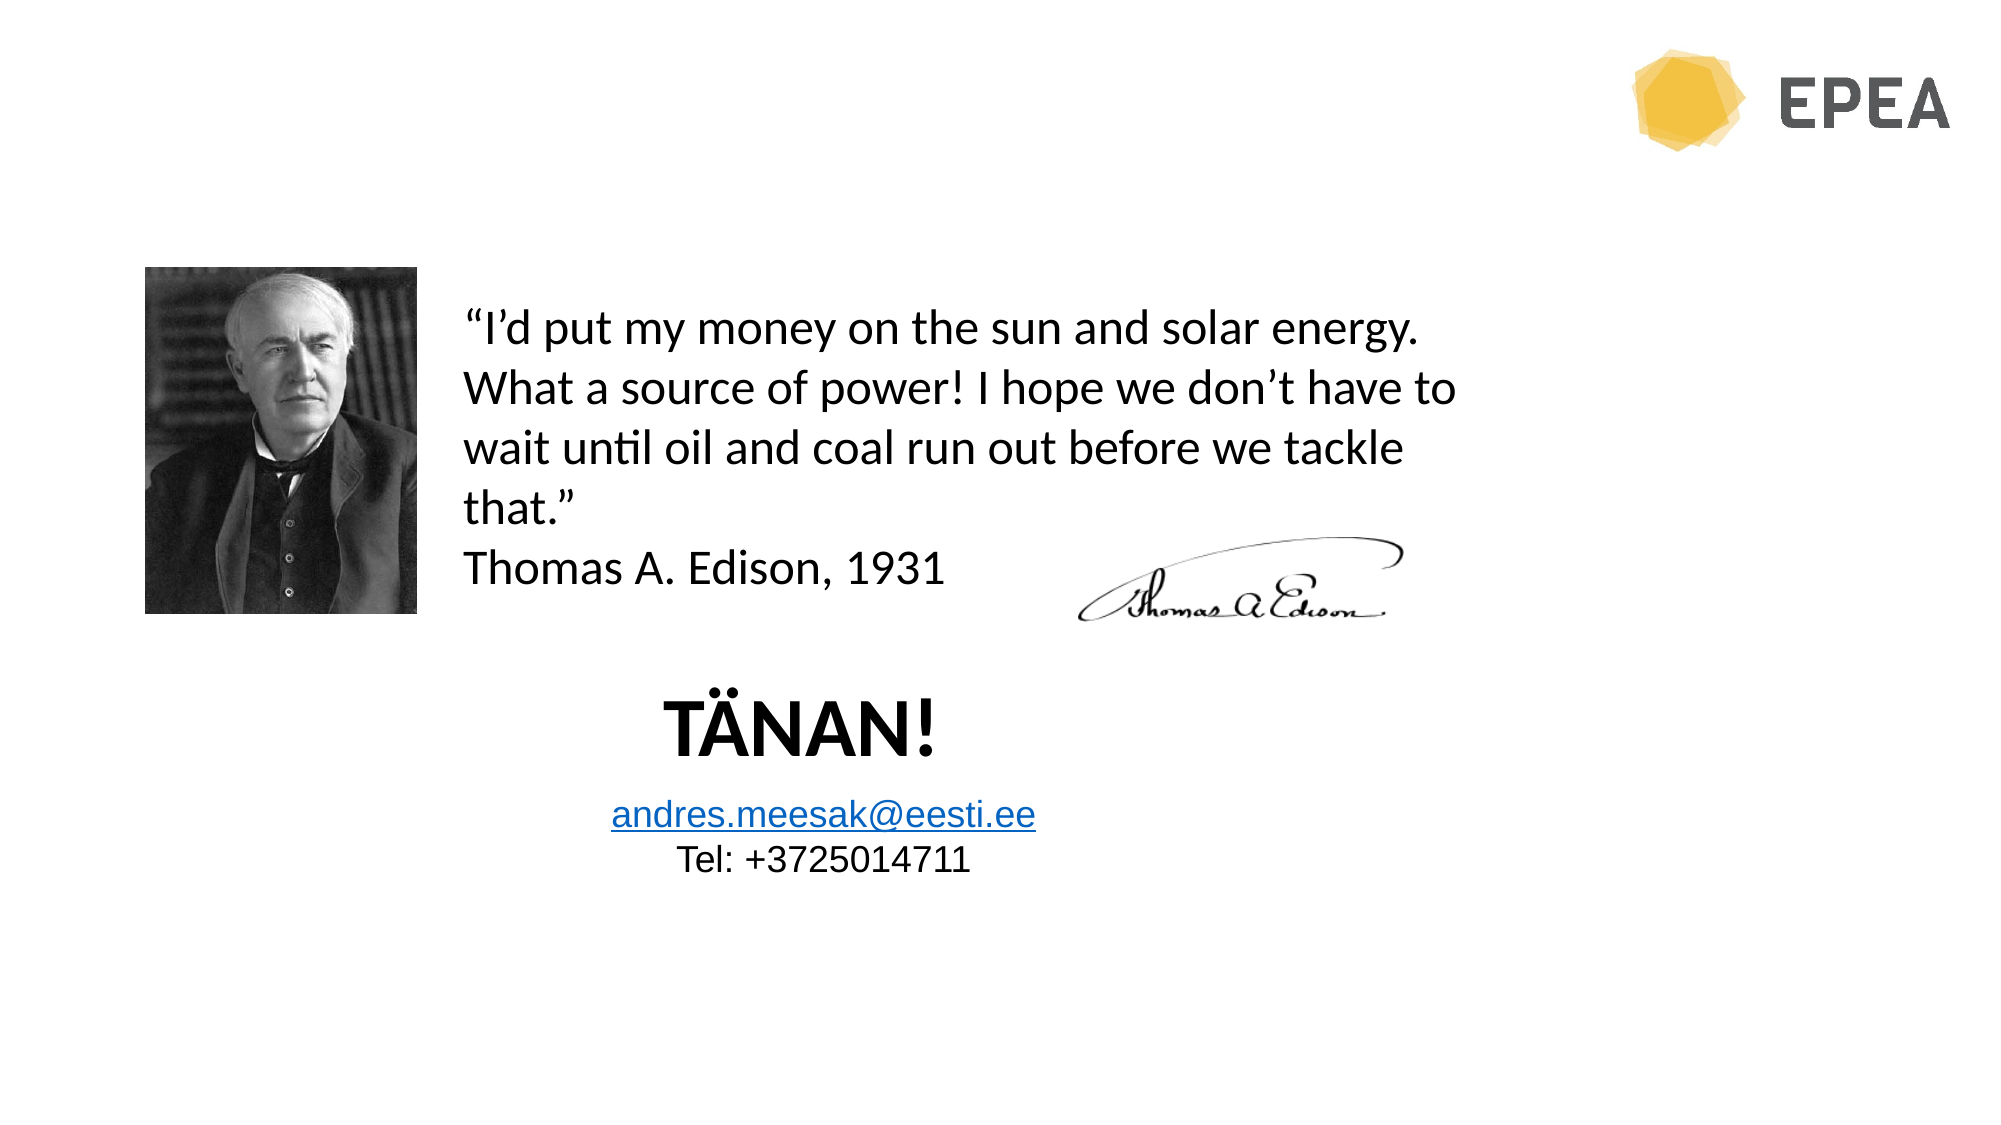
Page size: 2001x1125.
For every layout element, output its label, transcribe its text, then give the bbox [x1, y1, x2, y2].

picture [1078, 537, 1405, 622]
picture [145, 267, 417, 614]
text_box TÄNAN! [648, 664, 955, 781]
text_box “I’d put my money on the sun and solar energy. What a source of power! I hope we don’t have to wait until oil and coal run out before we tackle that.” Thomas A. Edison, 1931 [448, 287, 1480, 602]
picture [1627, 43, 1956, 158]
text_box andres.meesak@eesti.ee Tel: +3725014711 [596, 782, 1051, 888]
